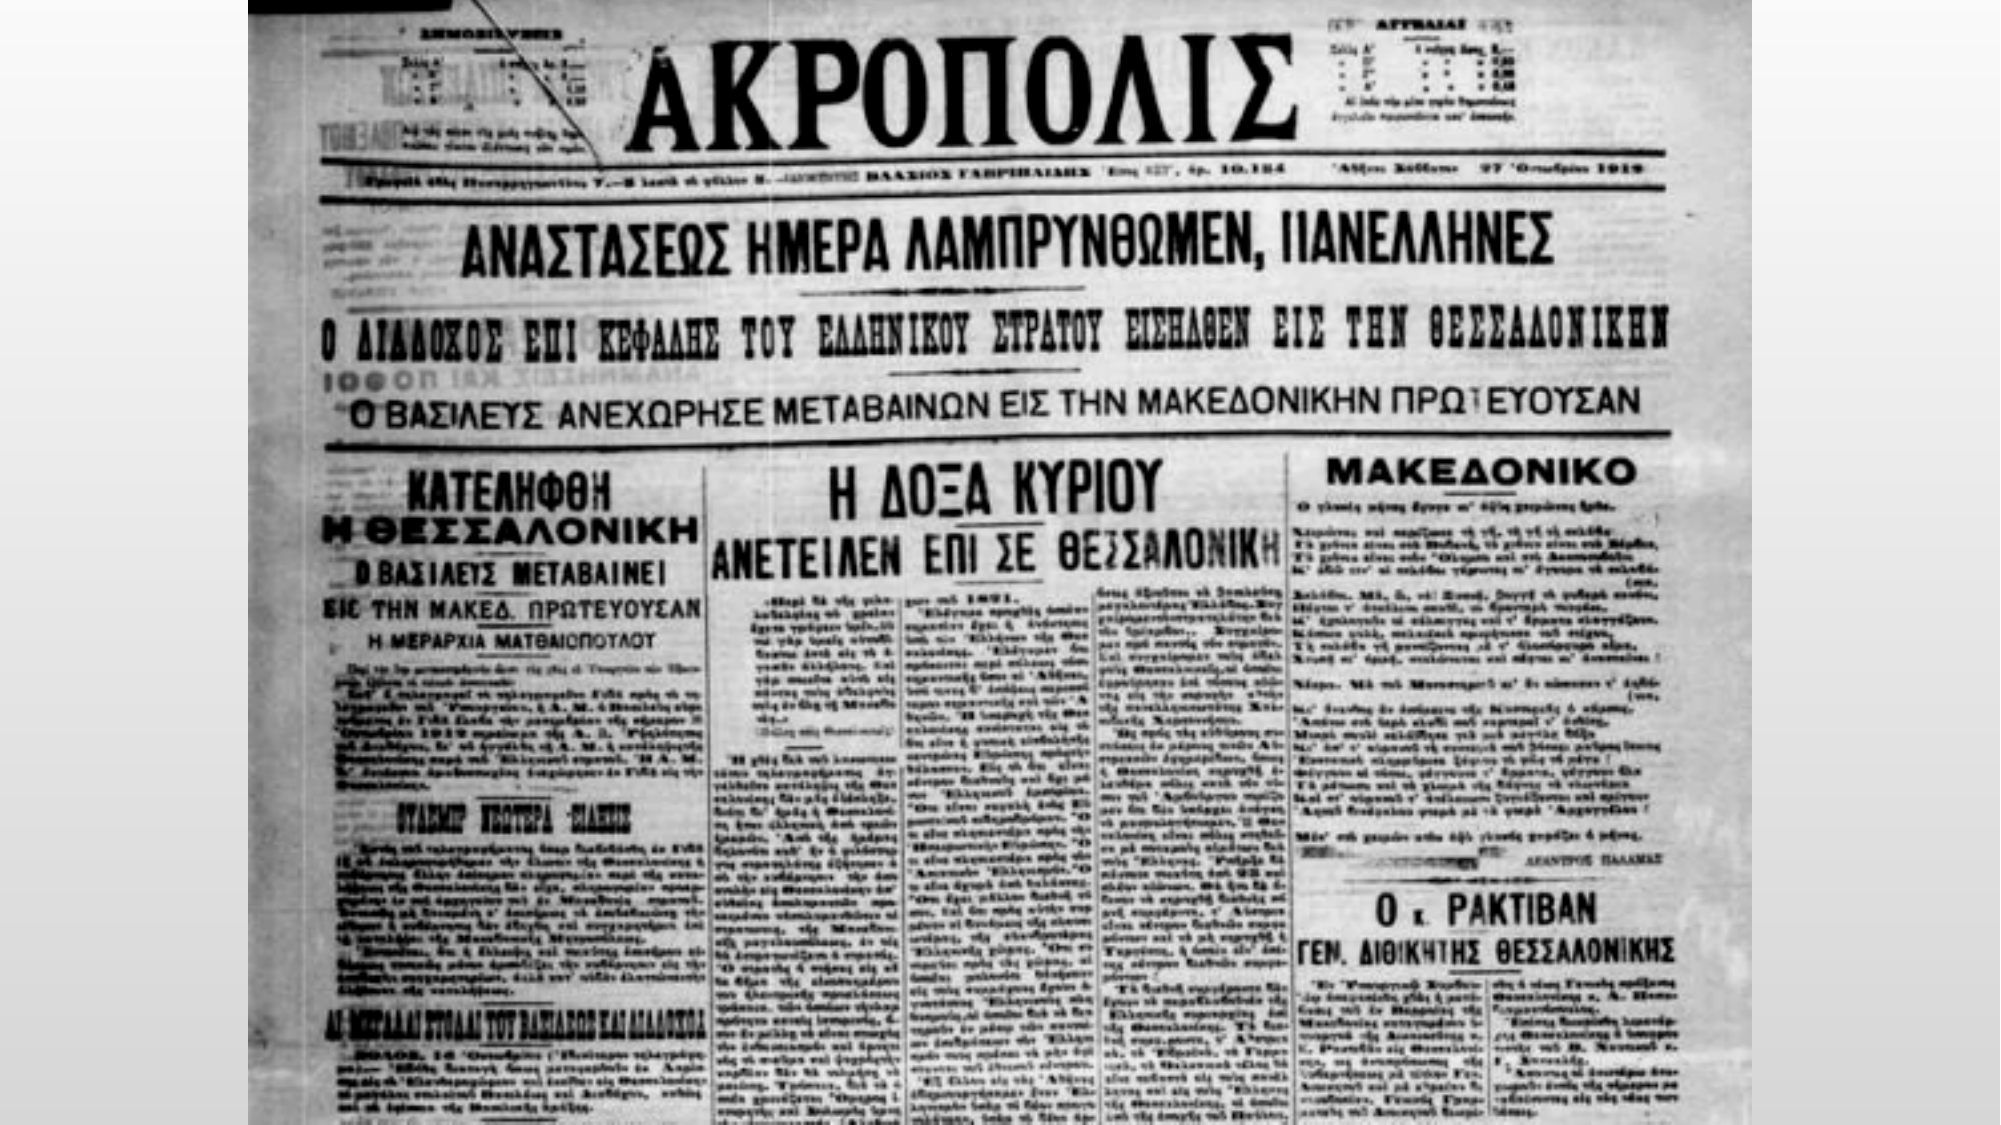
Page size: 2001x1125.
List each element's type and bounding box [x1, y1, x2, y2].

picture [248, 0, 1752, 1125]
